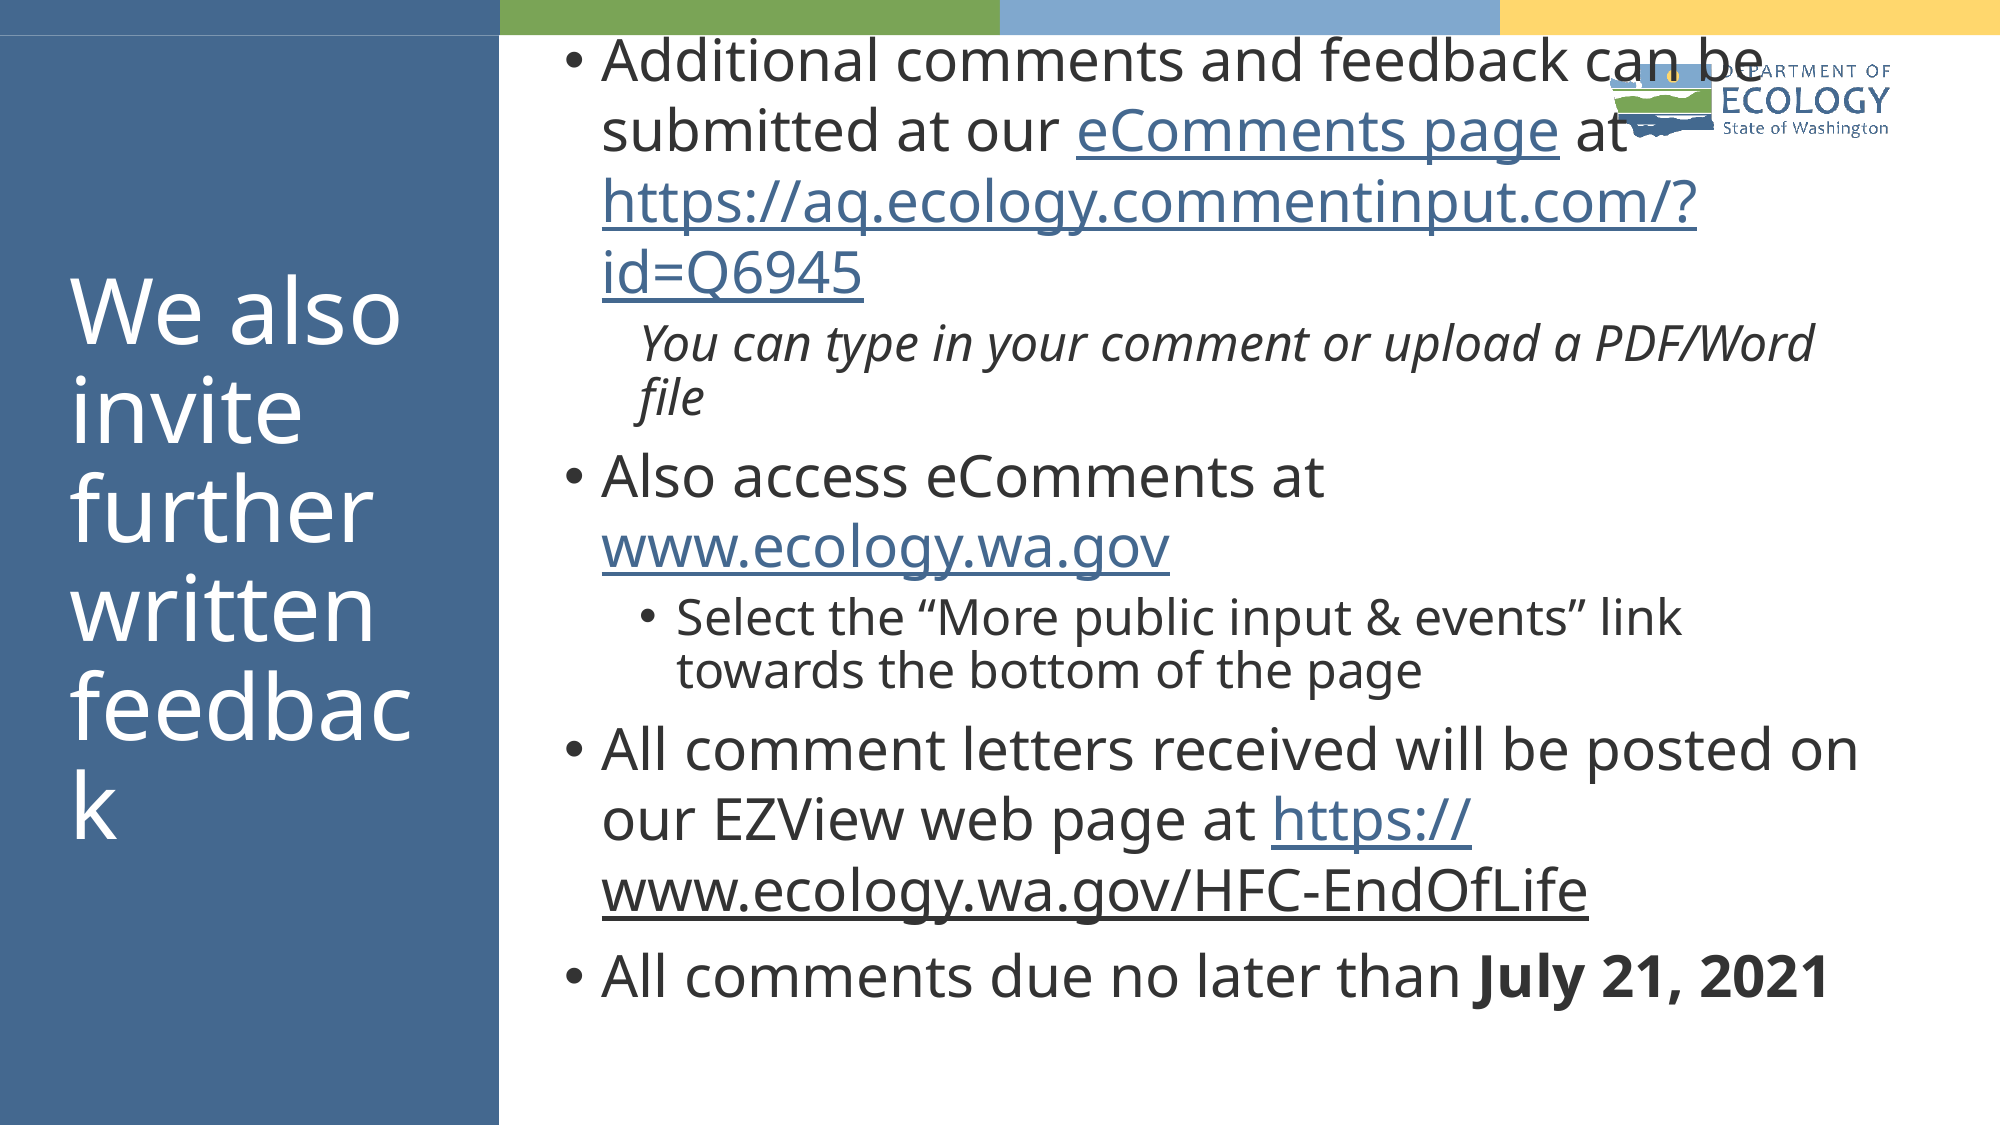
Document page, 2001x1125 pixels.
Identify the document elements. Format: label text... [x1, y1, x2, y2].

title We also invite further written feedback [54, 113, 453, 1012]
picture [1610, 64, 1890, 138]
list Additional comments and feedback can be submitted at our eComments page at https://aq.ecology.commentinput.com/?id=Q6945 You can type in your comment or upload a PDF/Word file Also access eComments at www.ecology.wa.gov Select the “More public input & events” link towards the bottom of the page All comment letters received will be posted on our EZView web page at https://www.ecology.wa.gov/HFC-EndOfLife All comments due no later than July 21, 2021 [549, 144, 1894, 981]
